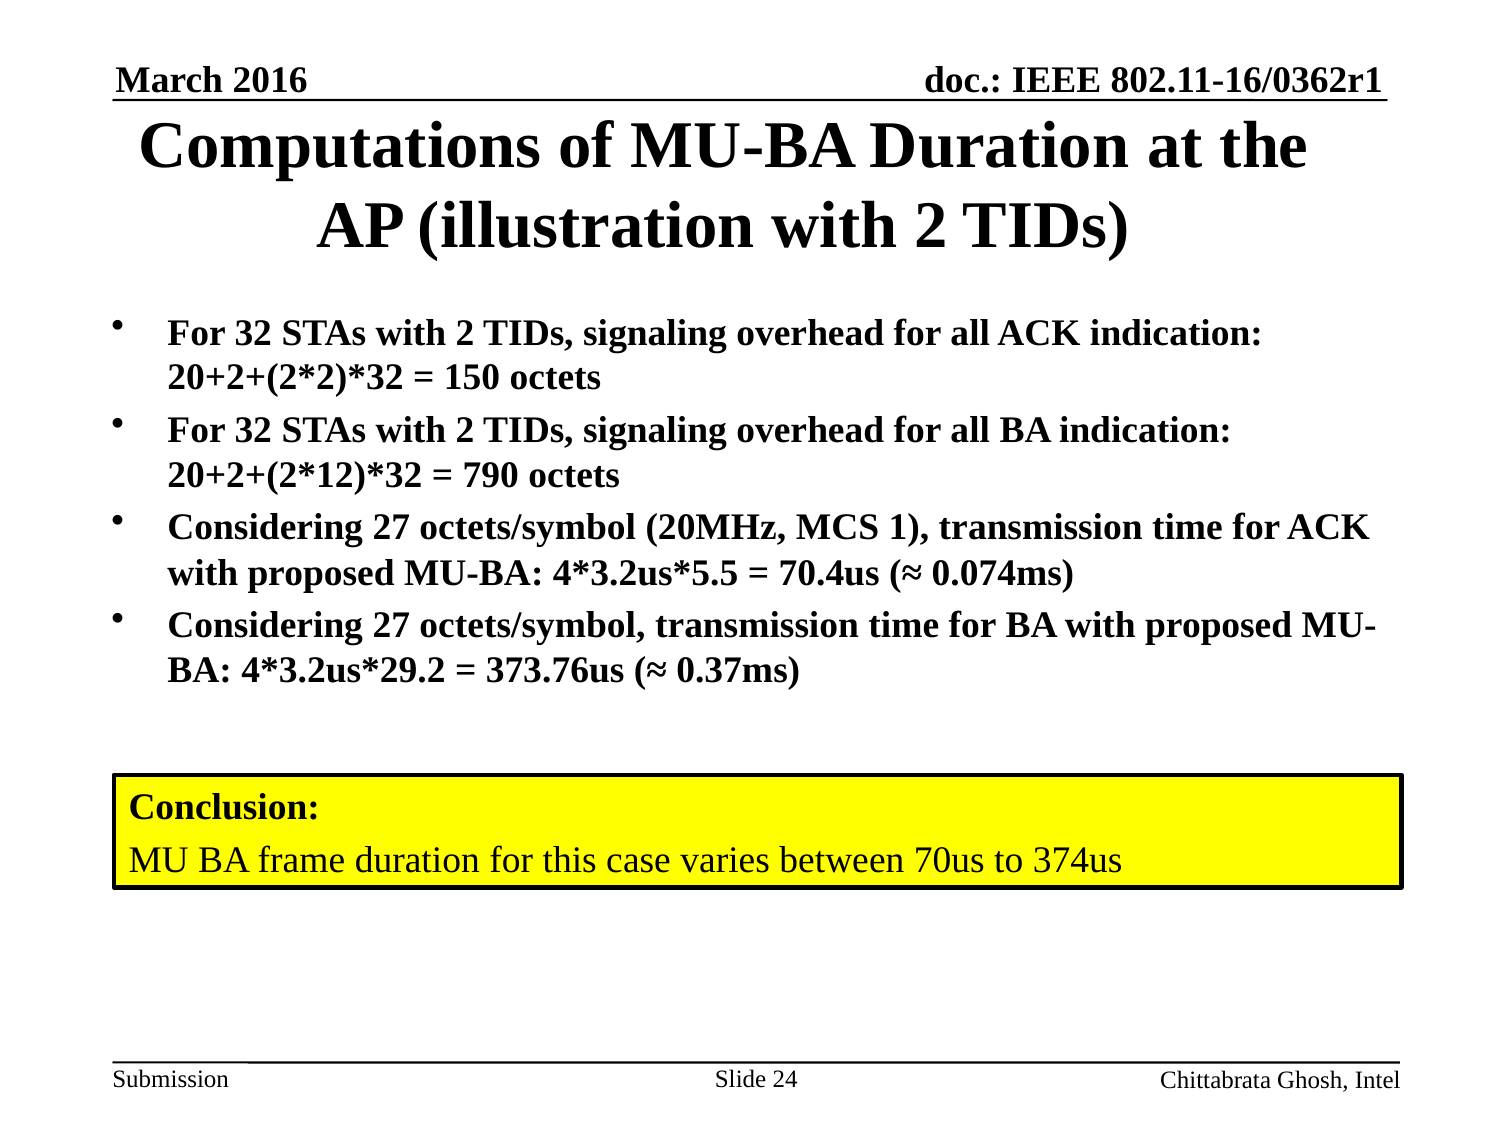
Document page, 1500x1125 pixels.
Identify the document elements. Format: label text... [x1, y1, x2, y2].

text_box Conclusion: MU BA frame duration for this case varies between 70us to 374us [113, 774, 1402, 888]
list For 32 STAs with 2 TIDs, signaling overhead for all ACK indication: 20+2+(2*2)*32 = 150 octets For 32 STAs with 2 TIDs, signaling overhead for all BA indication: 20+2+(2*12)*32 = 790 octets Considering 27 octets/symbol (20MHz, MCS 1), transmission time for ACK with proposed MU-BA: 4*3.2us*5.5 = 70.4us (≈ 0.074ms) Considering 27 octets/symbol, transmission time for BA with proposed MU-BA: 4*3.2us*29.2 = 373.76us (≈ 0.37ms) [95, 299, 1447, 1050]
slide_number Slide 24 [714, 1061, 799, 1093]
text_box Chittabrata Ghosh, Intel [1145, 1055, 1500, 1087]
title Computations of MU-BA Duration at the AP (illustration with 2 TIDs) [79, 85, 1368, 276]
text_box March 2016 [100, 47, 324, 87]
